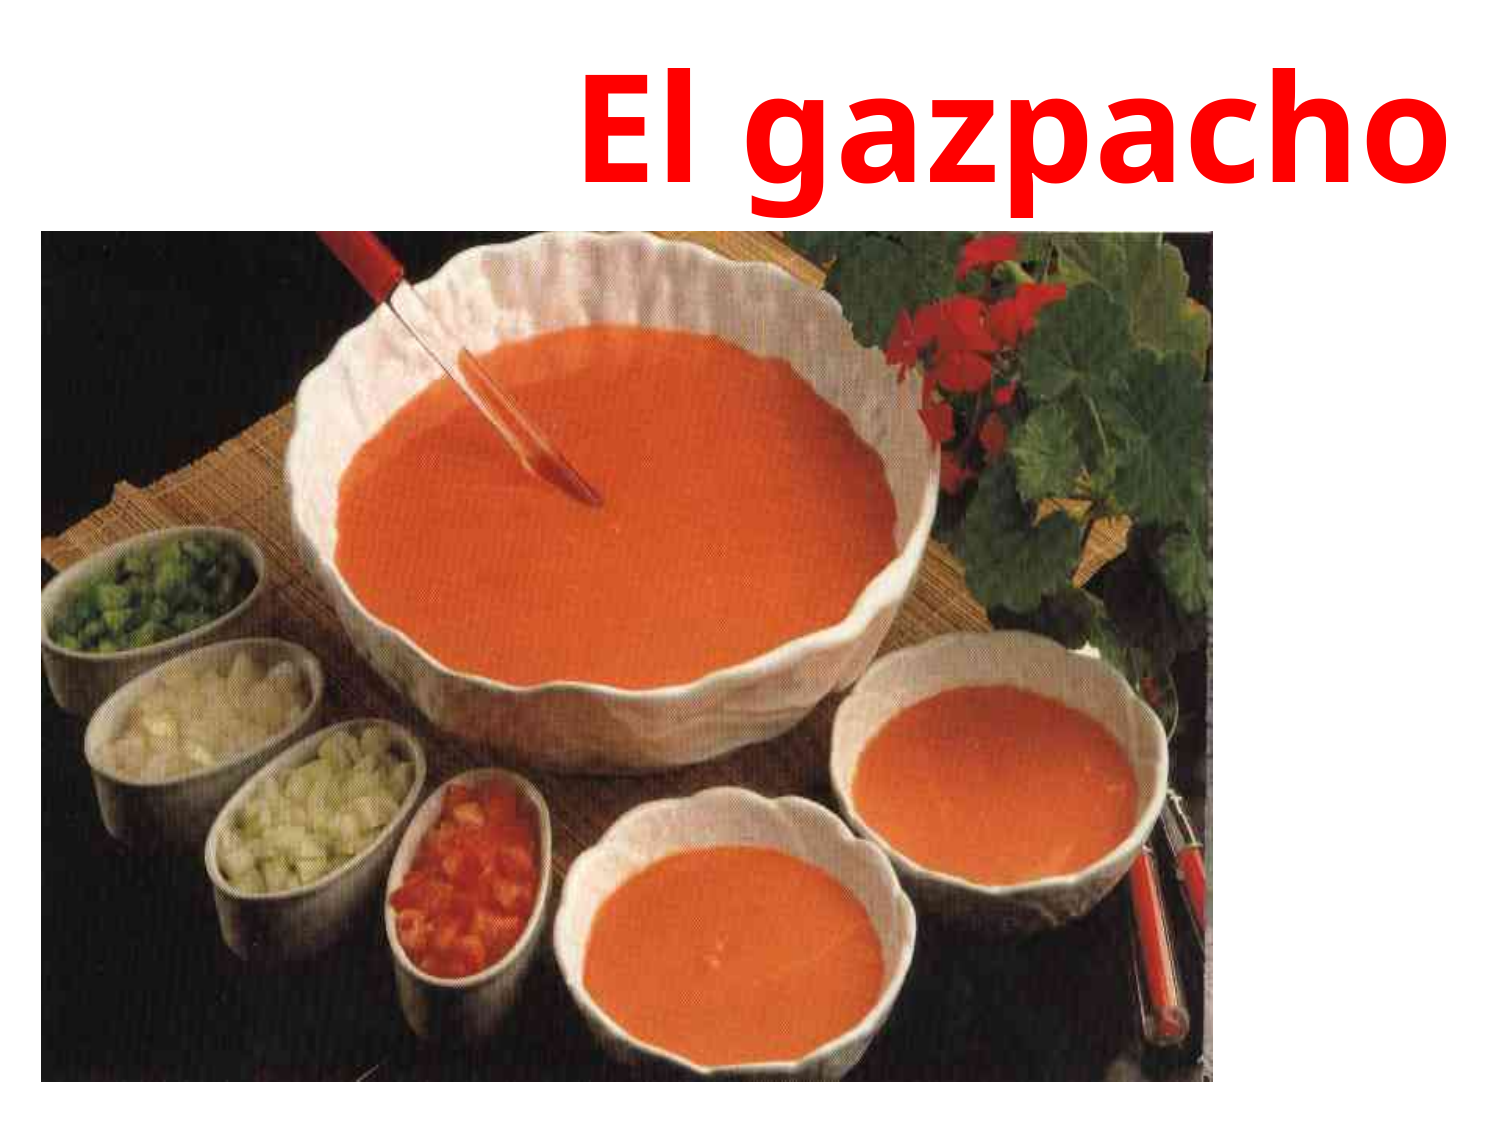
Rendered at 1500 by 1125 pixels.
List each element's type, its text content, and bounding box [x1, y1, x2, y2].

picture [40, 231, 1214, 1083]
text_box El gazpacho [557, 24, 1469, 220]
